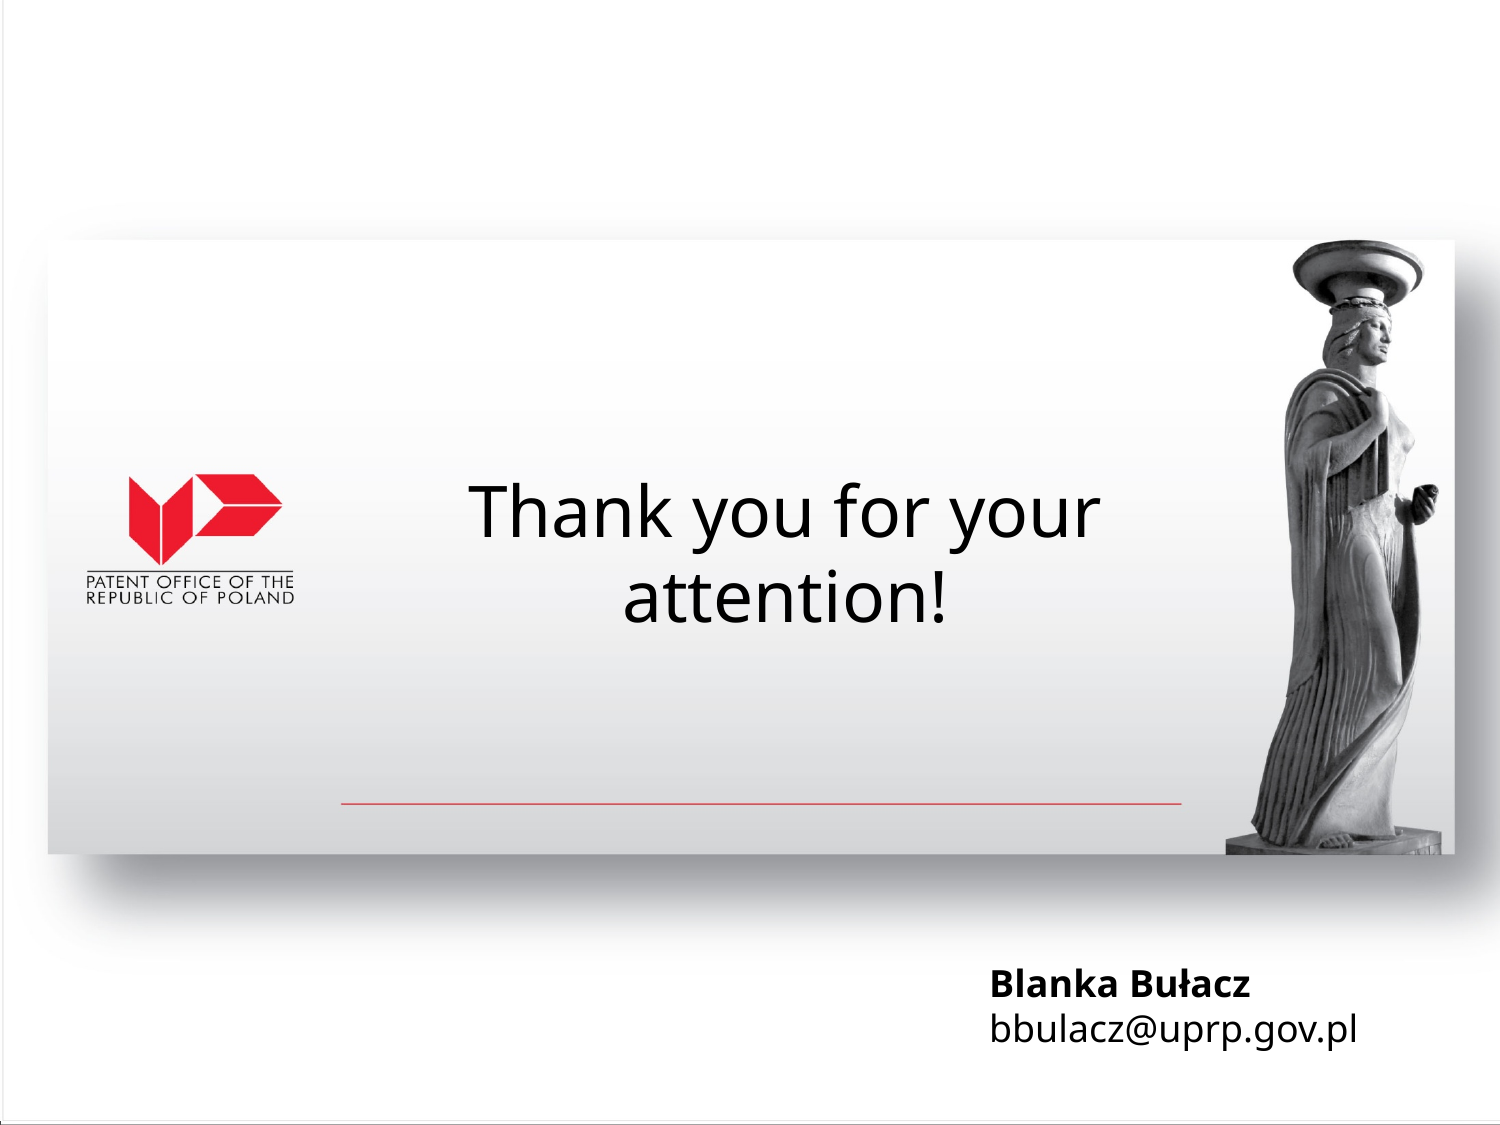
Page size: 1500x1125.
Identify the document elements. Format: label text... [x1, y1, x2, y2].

text_box Blanka Bułacz bbulacz@uprp.gov.pl [974, 952, 1400, 1057]
picture [0, 0, 1500, 1125]
title Thank you for your attention! [324, 457, 1247, 646]
